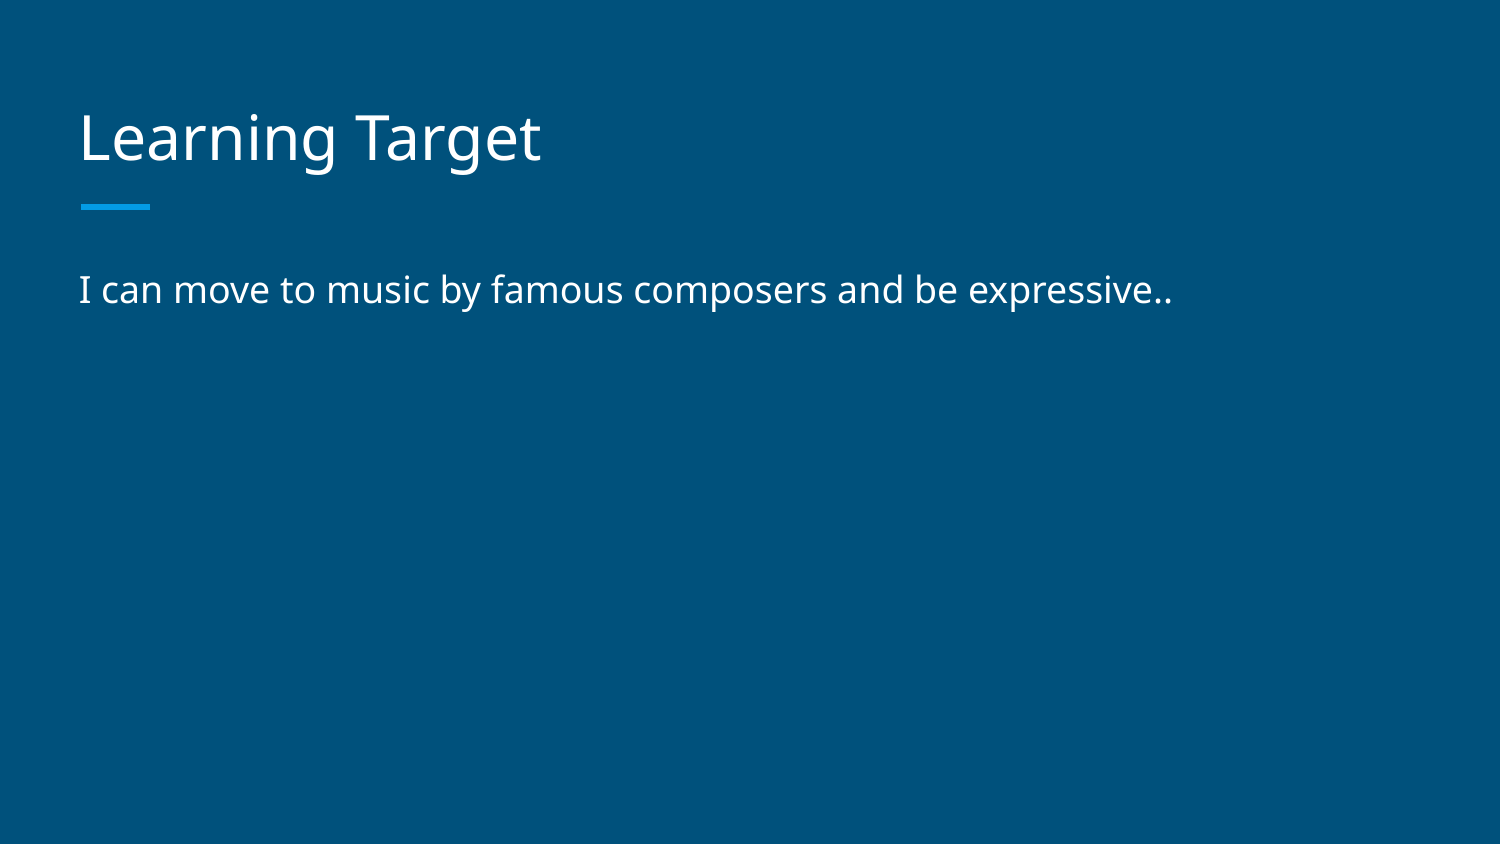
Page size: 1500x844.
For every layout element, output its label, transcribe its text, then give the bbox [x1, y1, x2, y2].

list I can move to music by famous composers and be expressive.. [63, 244, 1437, 750]
title Learning Target [63, 75, 1437, 188]
